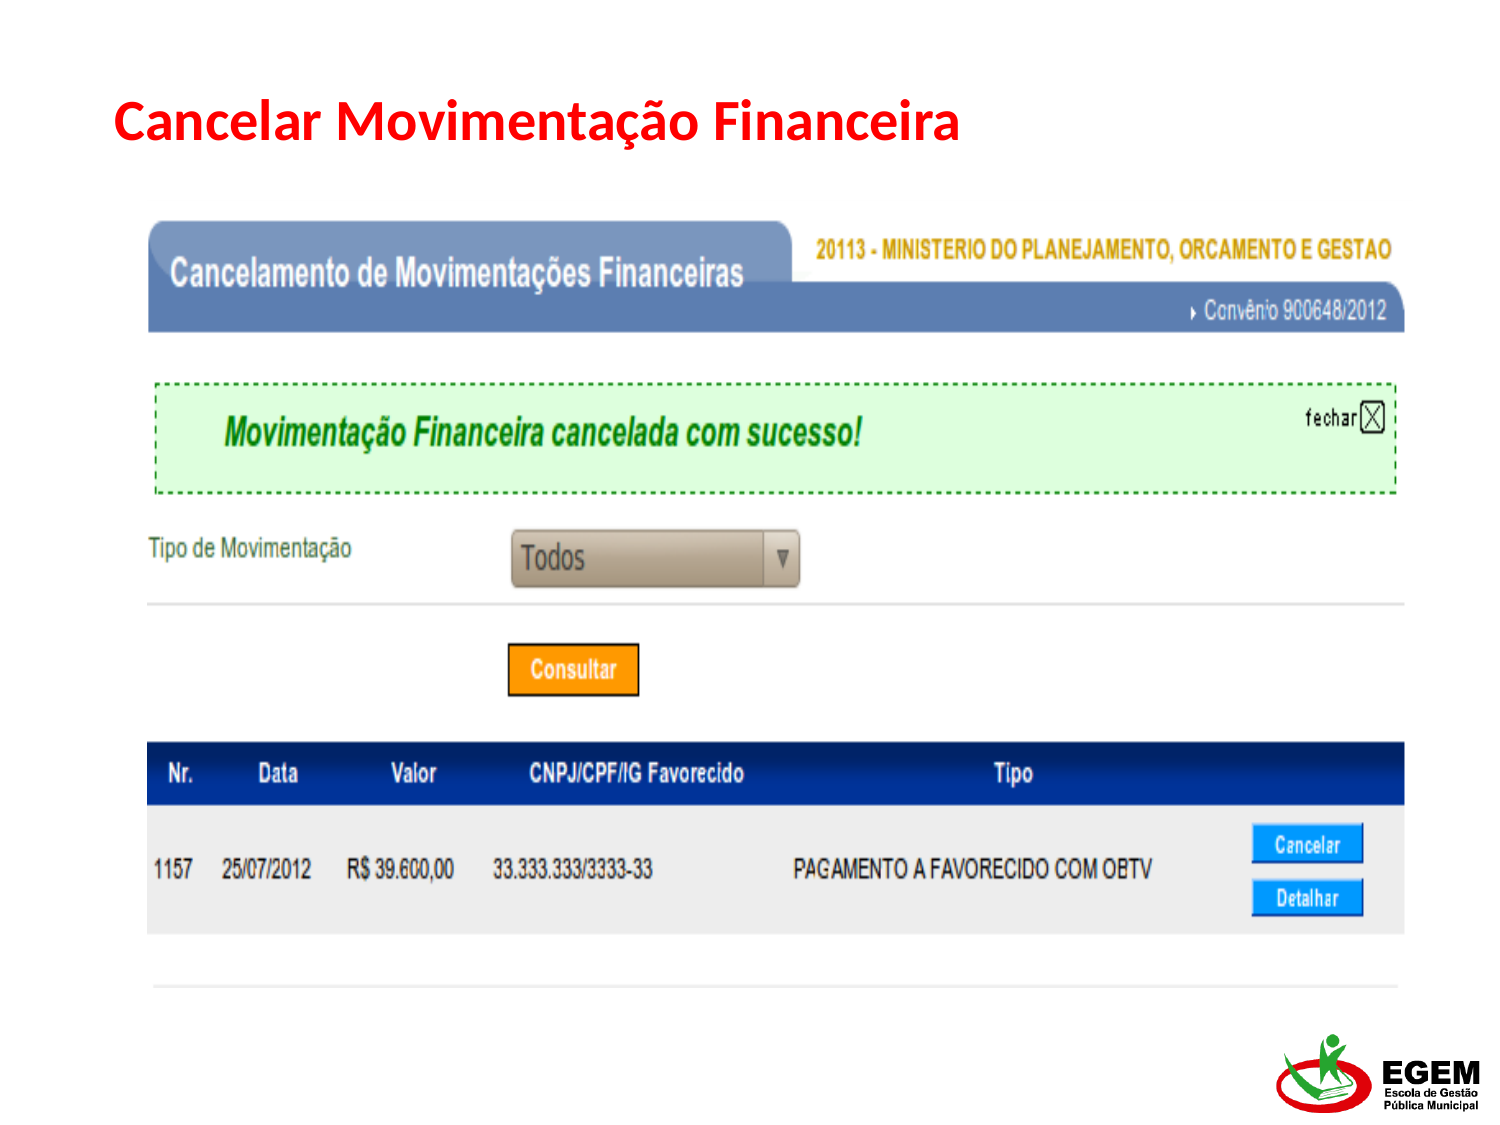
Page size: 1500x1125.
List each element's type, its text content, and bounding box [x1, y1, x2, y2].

picture [147, 199, 1413, 988]
text_box [75, 75, 1450, 161]
picture [1274, 1024, 1483, 1125]
text_box Cancelar Movimentação Financeira [99, 75, 1450, 160]
